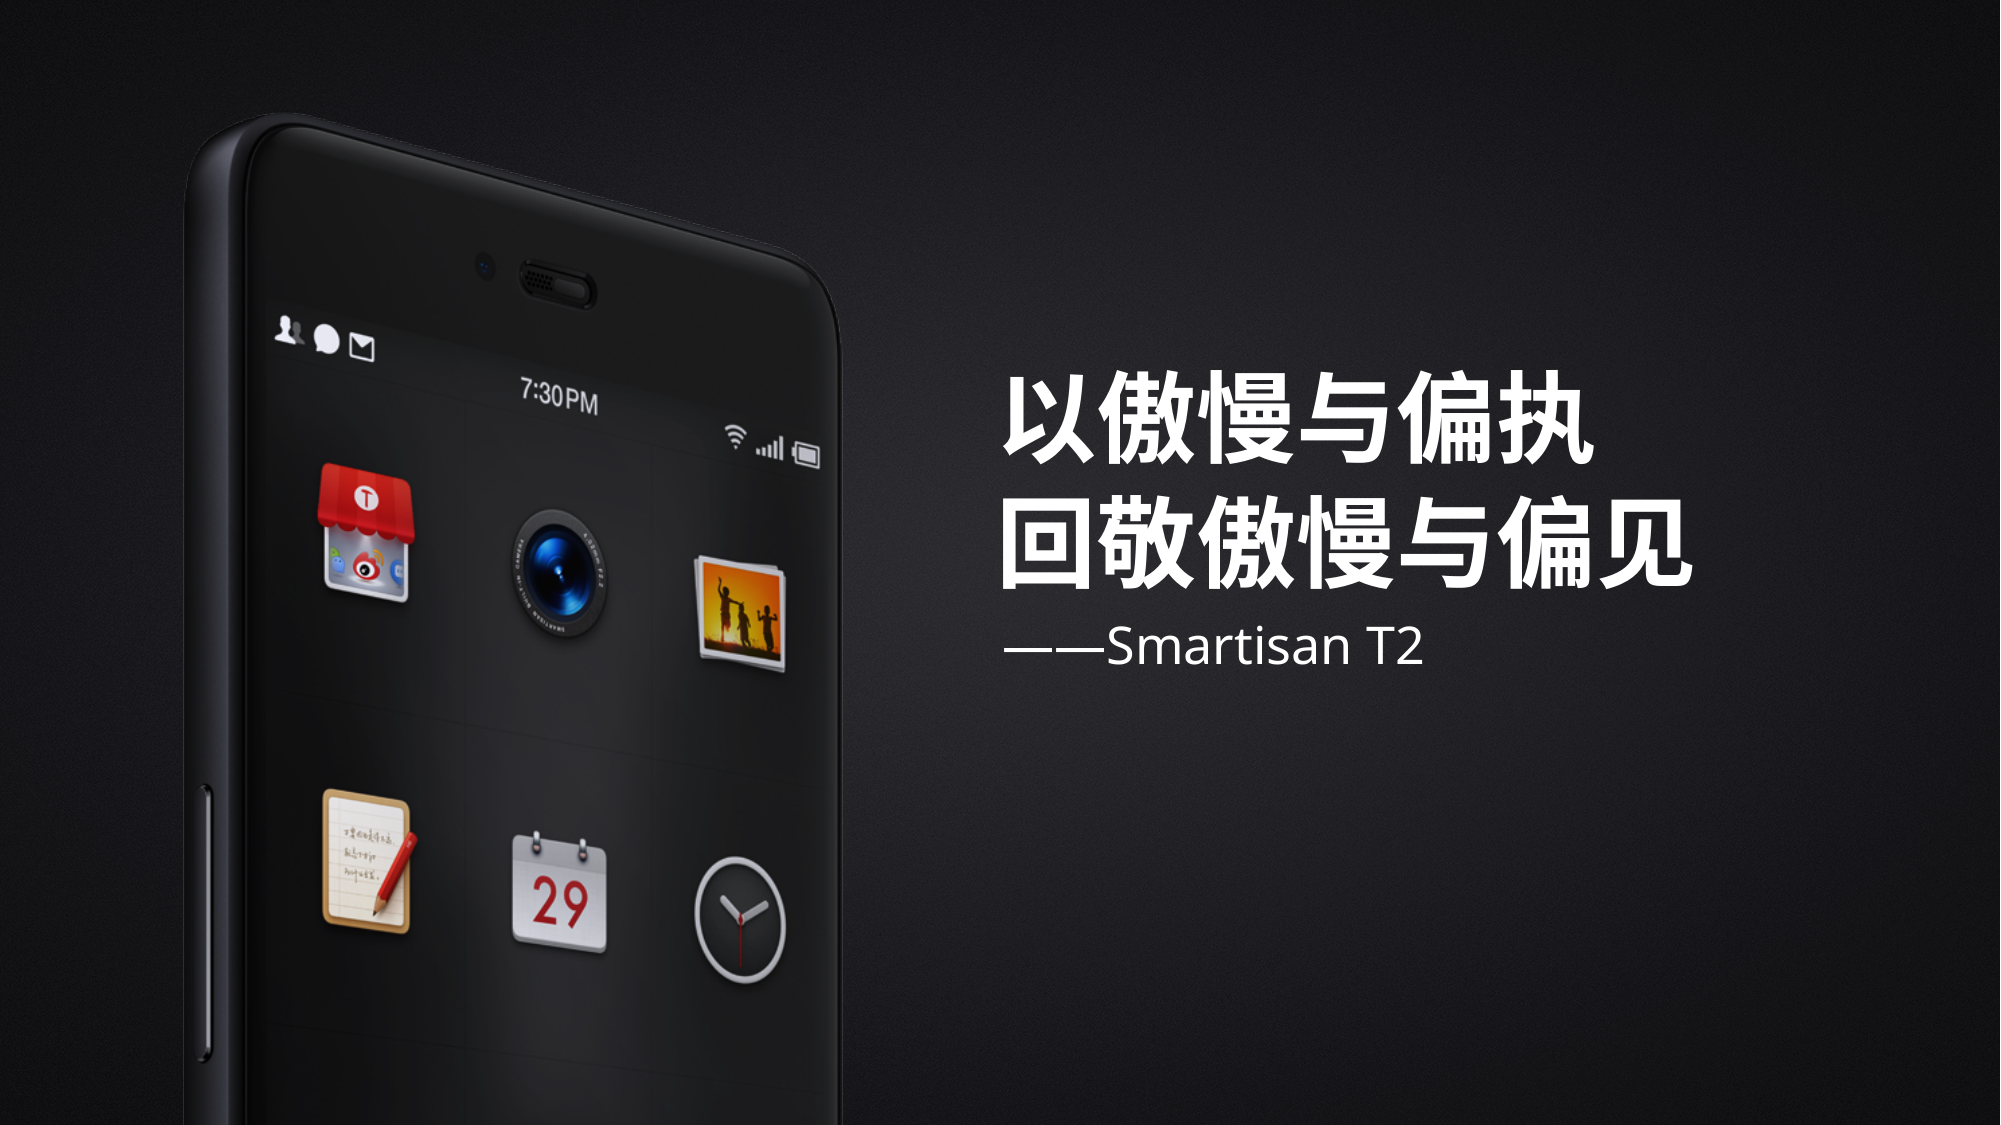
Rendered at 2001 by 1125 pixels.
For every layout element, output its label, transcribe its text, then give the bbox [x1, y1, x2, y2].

text_box 回敬傲慢与偏见 [993, 473, 1712, 609]
text_box 以傲慢与偏执 [993, 347, 1612, 473]
text_box ——Smartisan T2 [993, 604, 1725, 682]
picture [0, 0, 2000, 1125]
